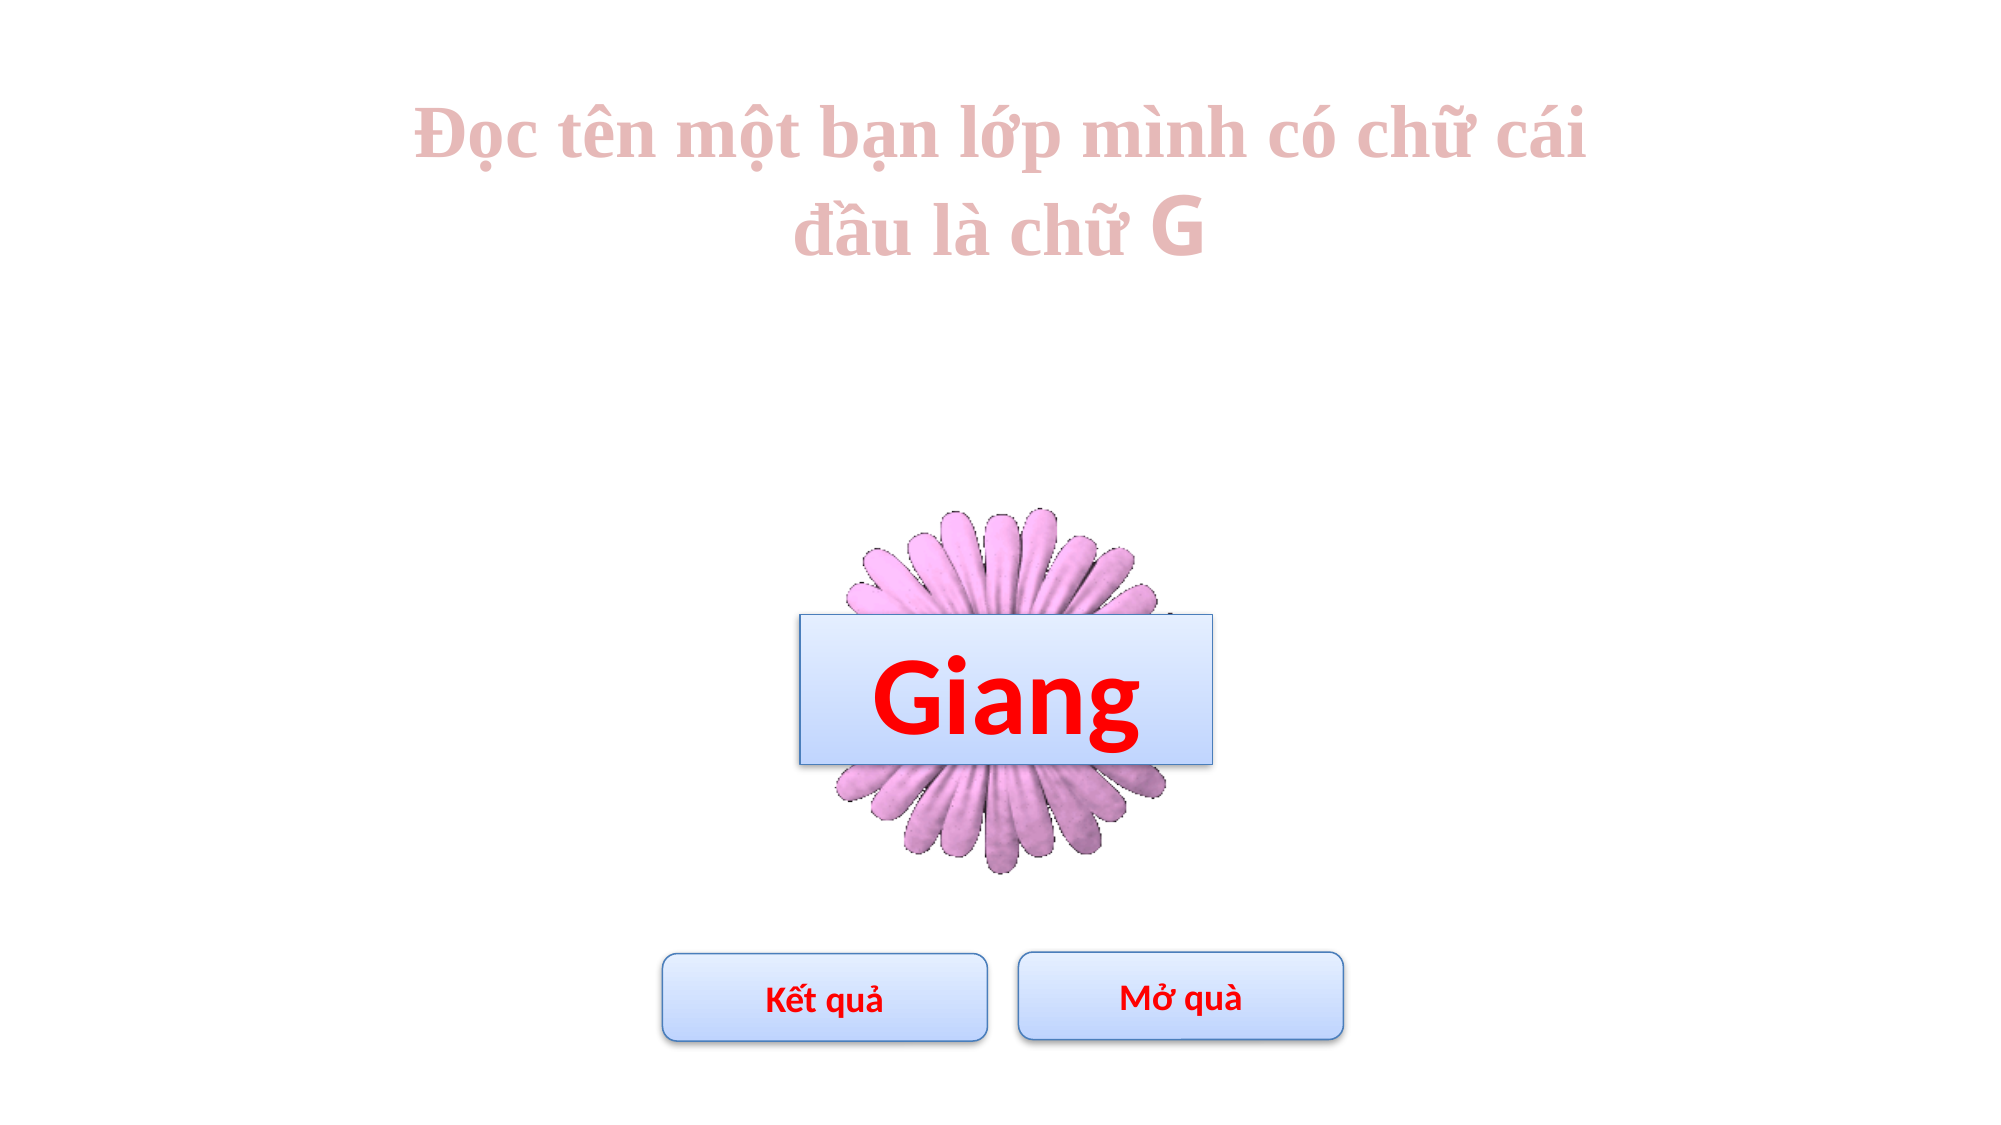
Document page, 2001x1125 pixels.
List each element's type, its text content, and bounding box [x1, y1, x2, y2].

text_box Đọc tên một bạn lớp mình có chữ cái đầu là chữ G [84, 75, 1917, 280]
text_box Kết quả [661, 952, 989, 1042]
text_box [787, 490, 1216, 892]
text_box Mở quà [1017, 951, 1345, 1041]
